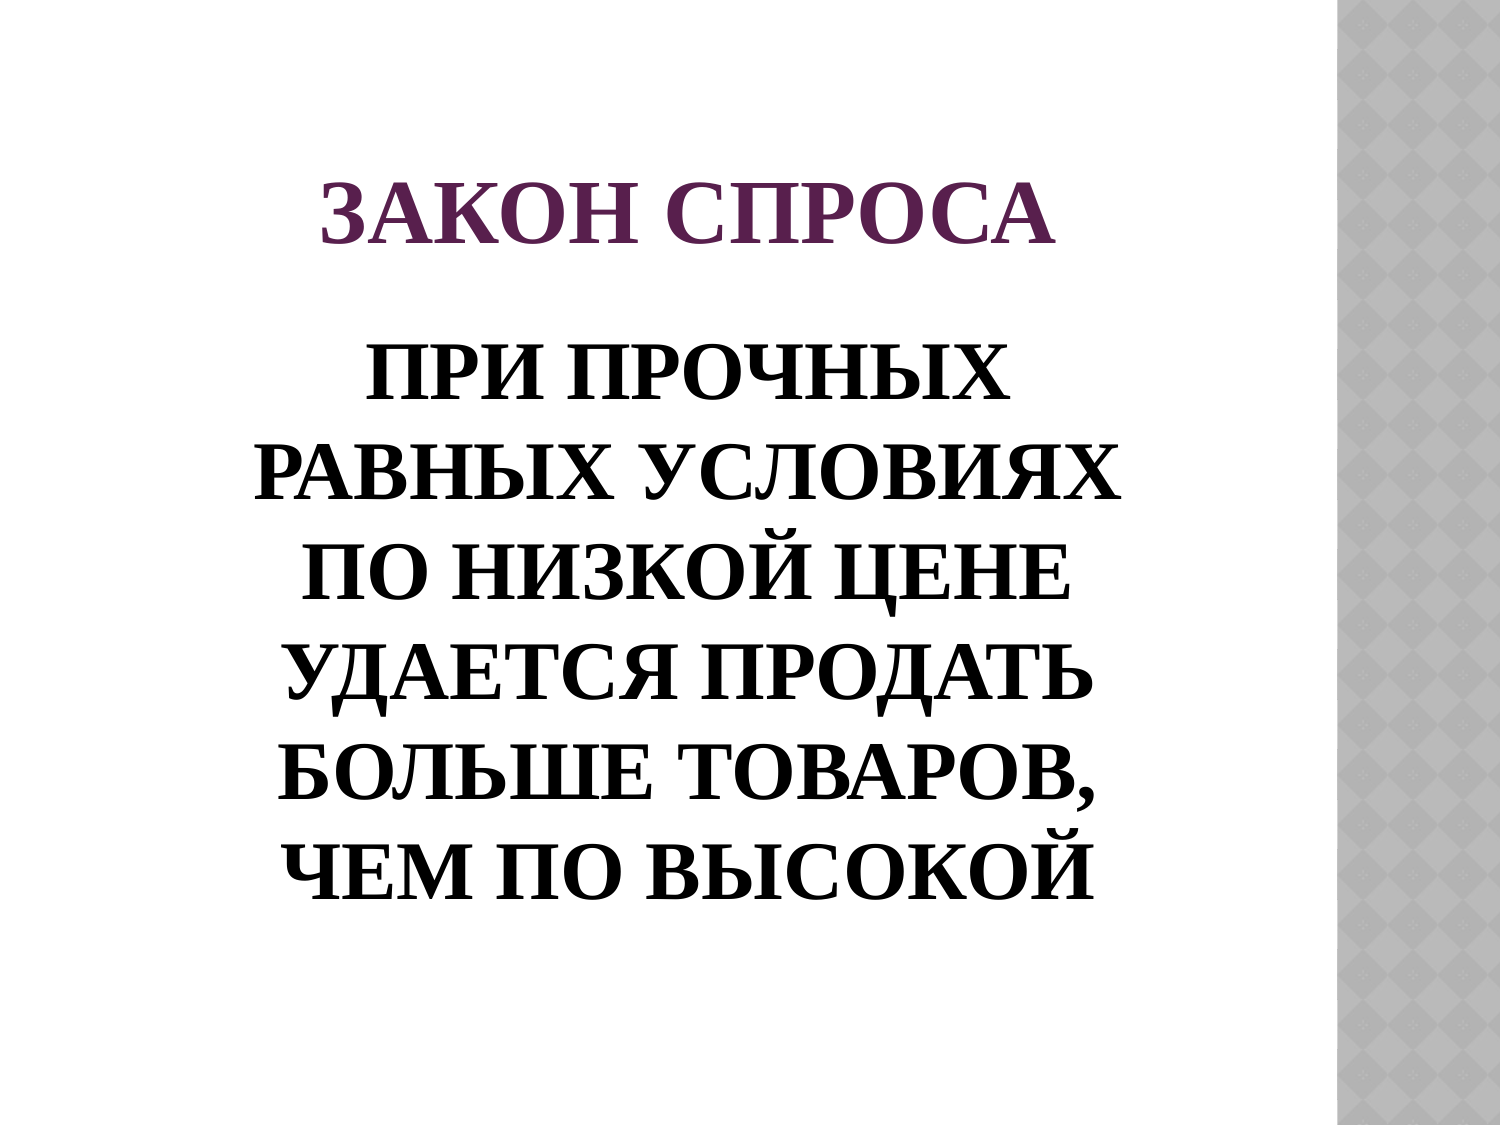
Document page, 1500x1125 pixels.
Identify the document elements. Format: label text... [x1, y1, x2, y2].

title При прочных равных условиях по низкой цене удается продать больше товаров, чем по высокой [174, 316, 1202, 868]
list ЗАКОН СПРОСА [174, 82, 1202, 270]
